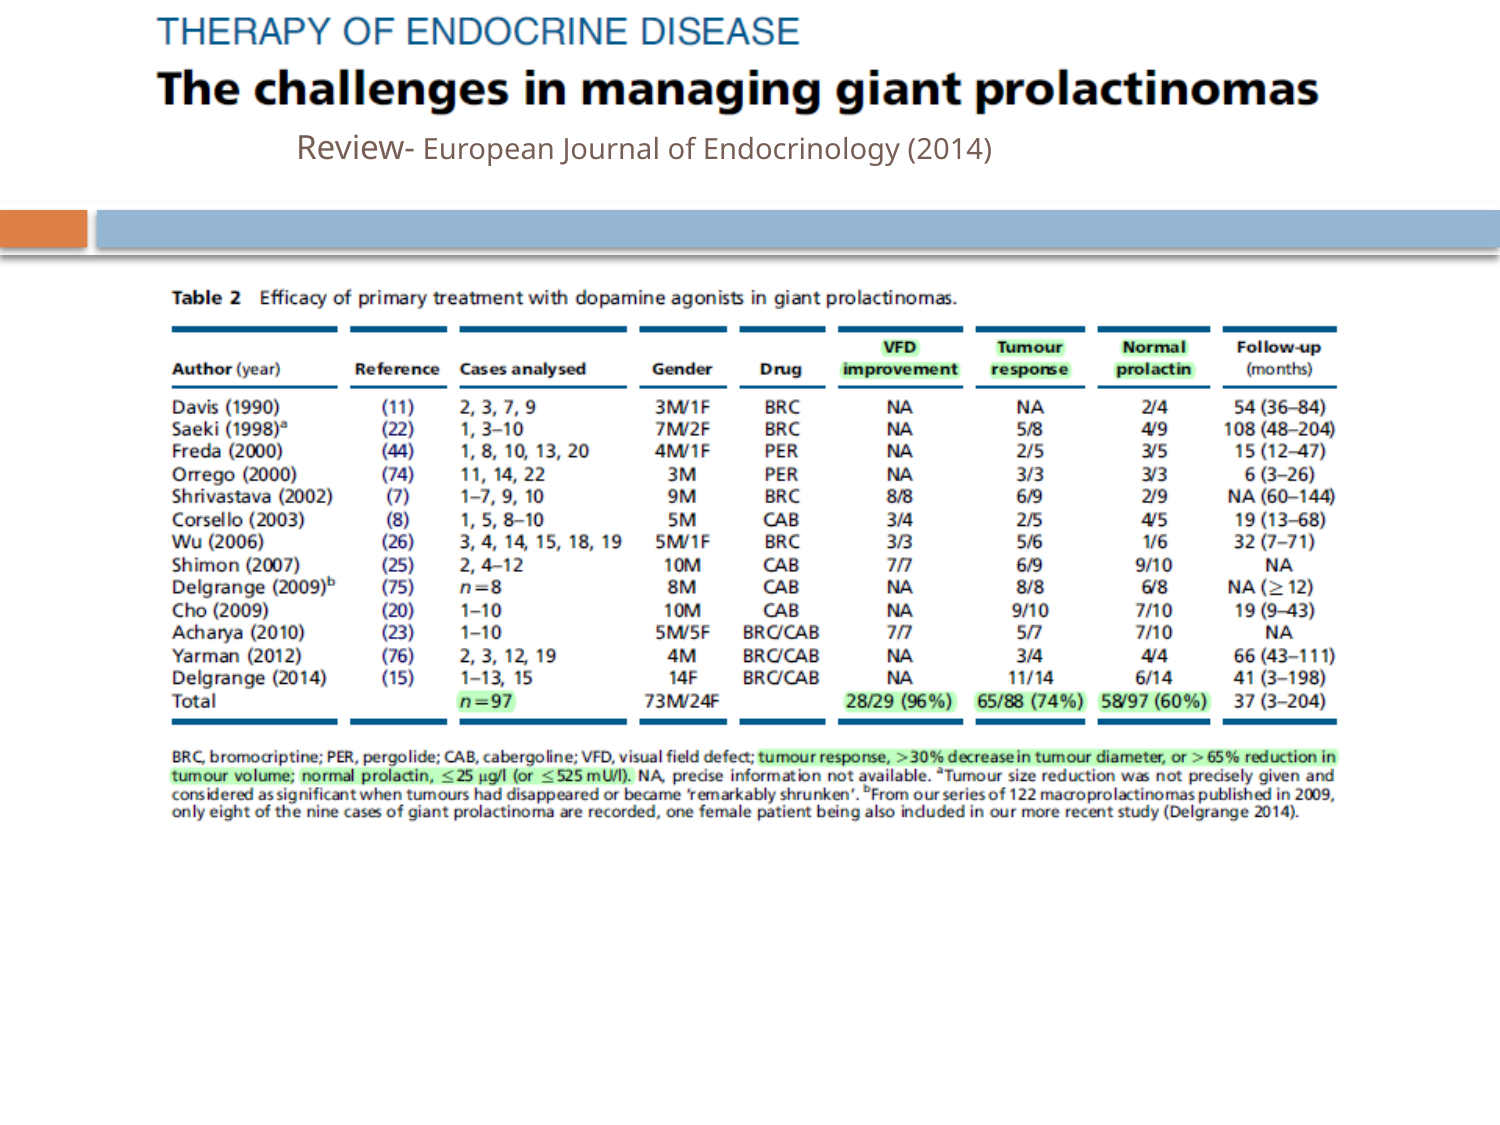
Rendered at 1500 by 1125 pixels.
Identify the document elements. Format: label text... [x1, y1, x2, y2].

picture [151, 0, 1320, 120]
title Review- European Journal of Endocrinology (2014) [281, 129, 1149, 176]
picture [144, 280, 1356, 845]
